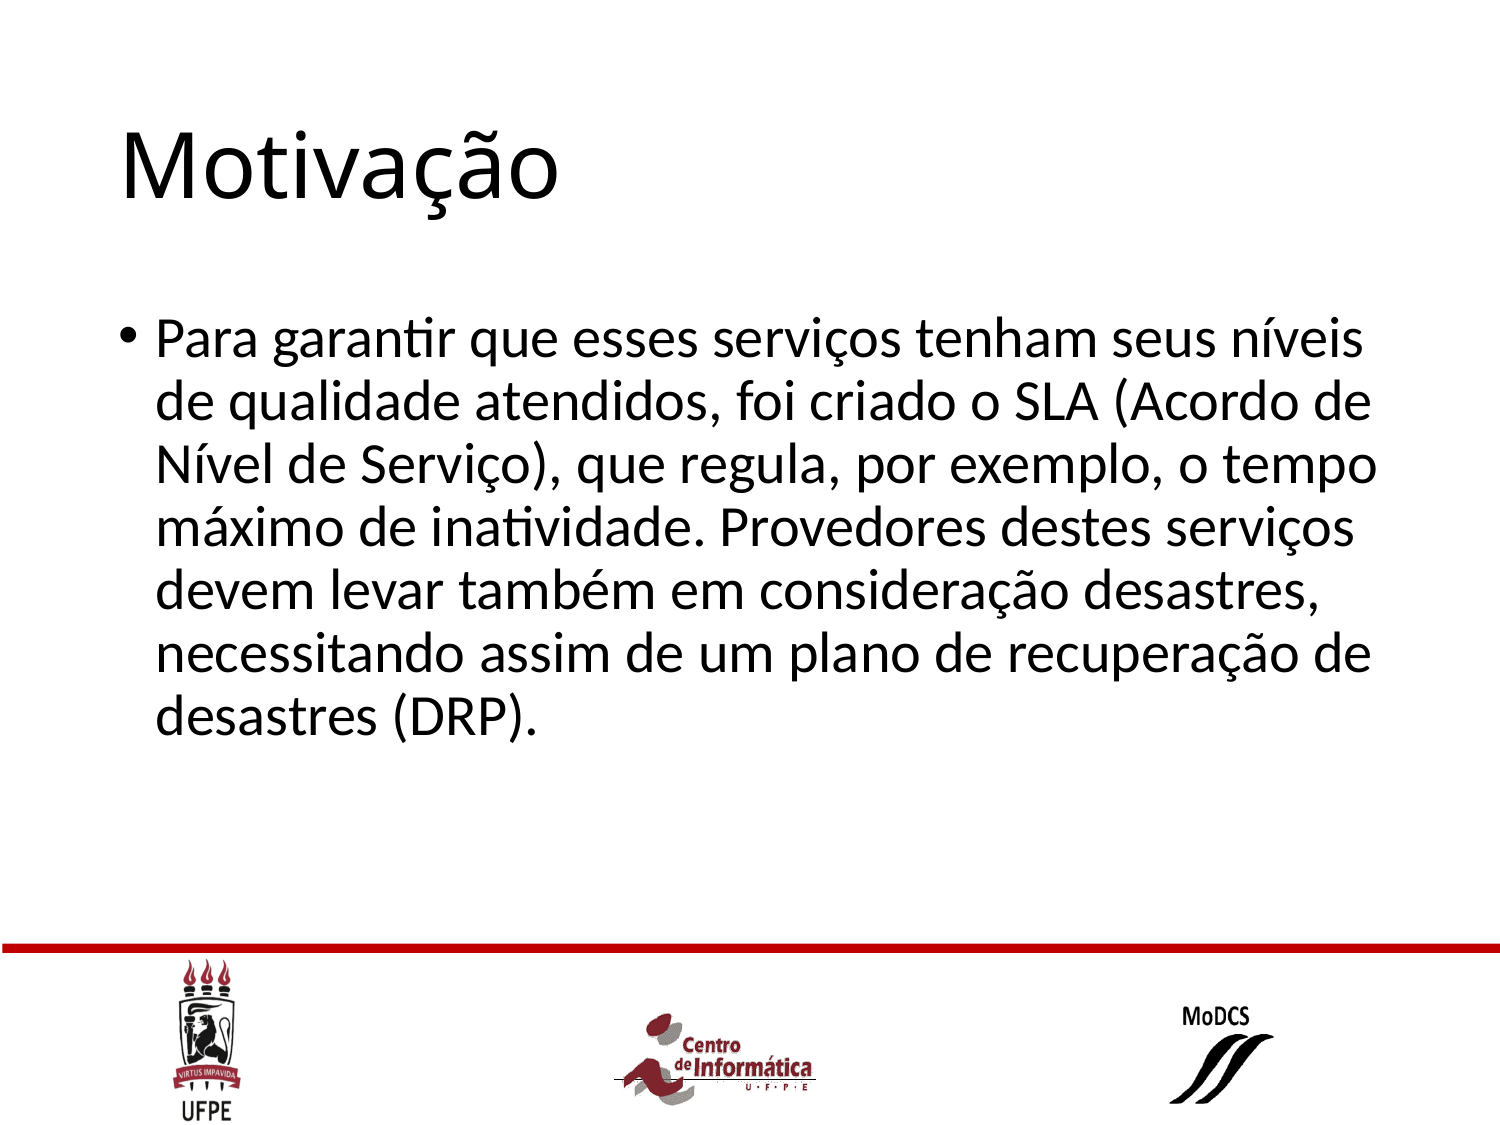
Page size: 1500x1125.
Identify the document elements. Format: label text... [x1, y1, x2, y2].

picture [614, 1014, 816, 1106]
list Para garantir que esses serviços tenham seus níveis de qualidade atendidos, foi criado o SLA (Acordo de Nível de Serviço), que regula, por exemplo, o tempo máximo de inatividade. Provedores destes serviços devem levar também em consideração desastres, necessitando assim de um plano de recuperação de desastres (DRP). [103, 299, 1397, 1014]
title Motivação [103, 59, 1397, 278]
picture [1135, 1014, 1321, 1125]
picture [145, 1014, 270, 1125]
